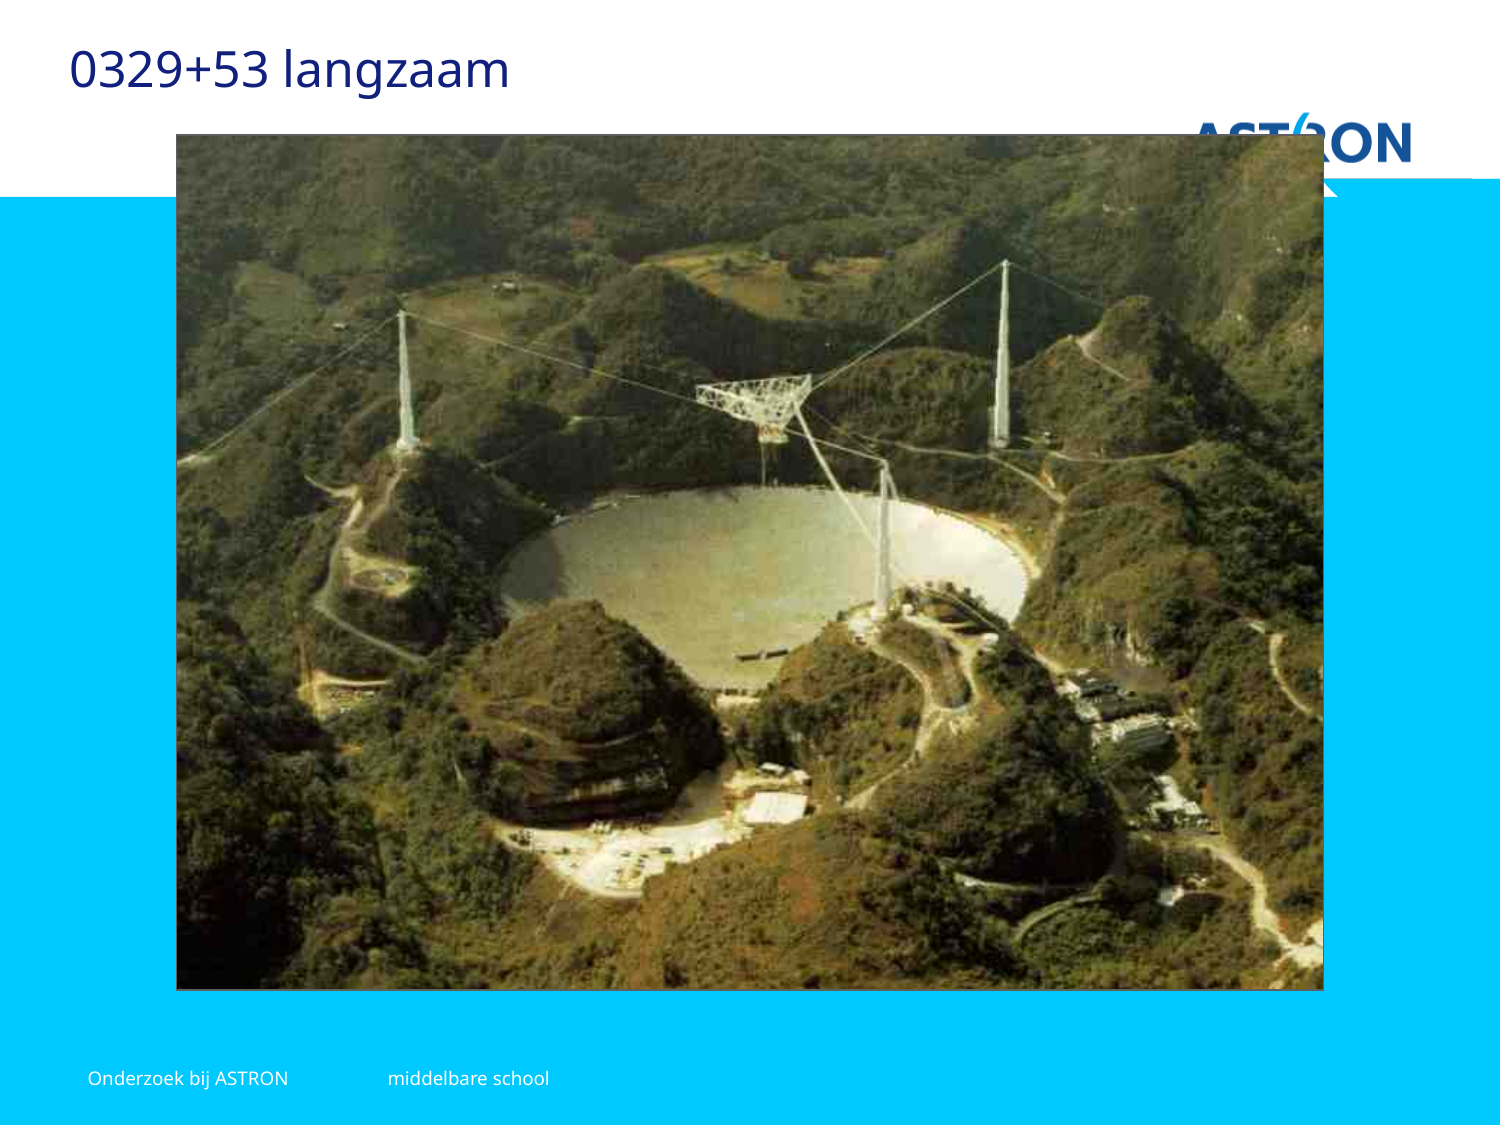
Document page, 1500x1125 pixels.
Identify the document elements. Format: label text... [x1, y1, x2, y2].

text_box Onderzoek bij ASTRON middelbare school [87, 1062, 1055, 1125]
title 0329+53 langzaam [69, 37, 1076, 188]
picture [0, 0, 1500, 990]
